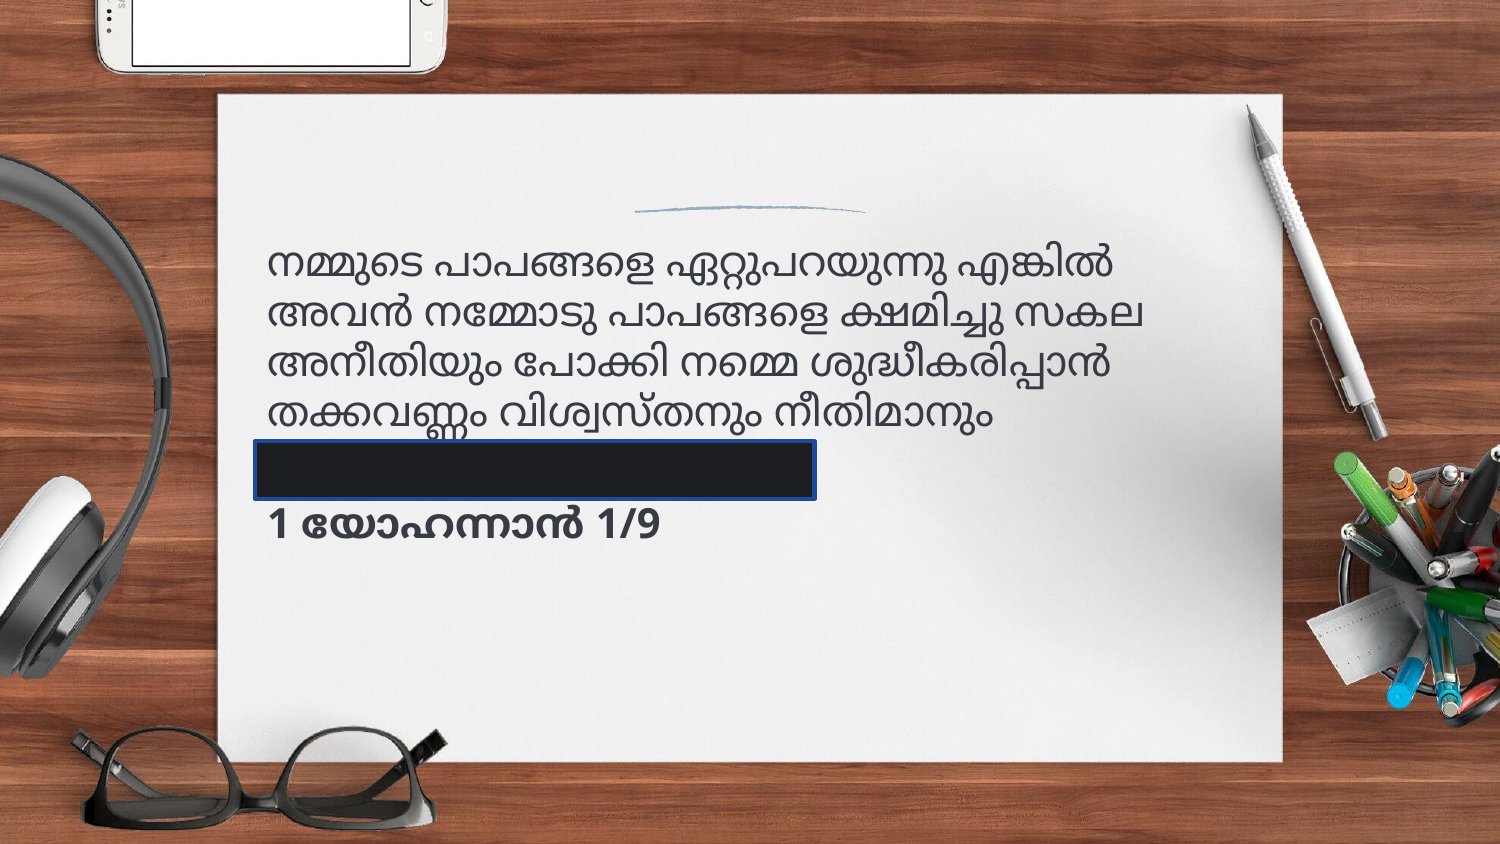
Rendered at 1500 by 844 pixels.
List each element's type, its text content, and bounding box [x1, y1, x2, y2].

picture [0, 0, 1500, 844]
list നമ്മുടെ പാപങ്ങളെ ഏറ്റുപറയുന്നു എങ്കിൽ അവൻ നമ്മോടു പാപങ്ങളെ ക്ഷമിച്ചു സകല അനീതിയും പോക്കി നമ്മെ ശുദ്ധീകരിപ്പാൻ തക്കവണ്ണം വിശ്വസ്തനും നീതിമാനും ആകുന്നു 1 യോഹന്നാൻ 1/9 [267, 234, 1188, 712]
text_box [253, 439, 817, 501]
